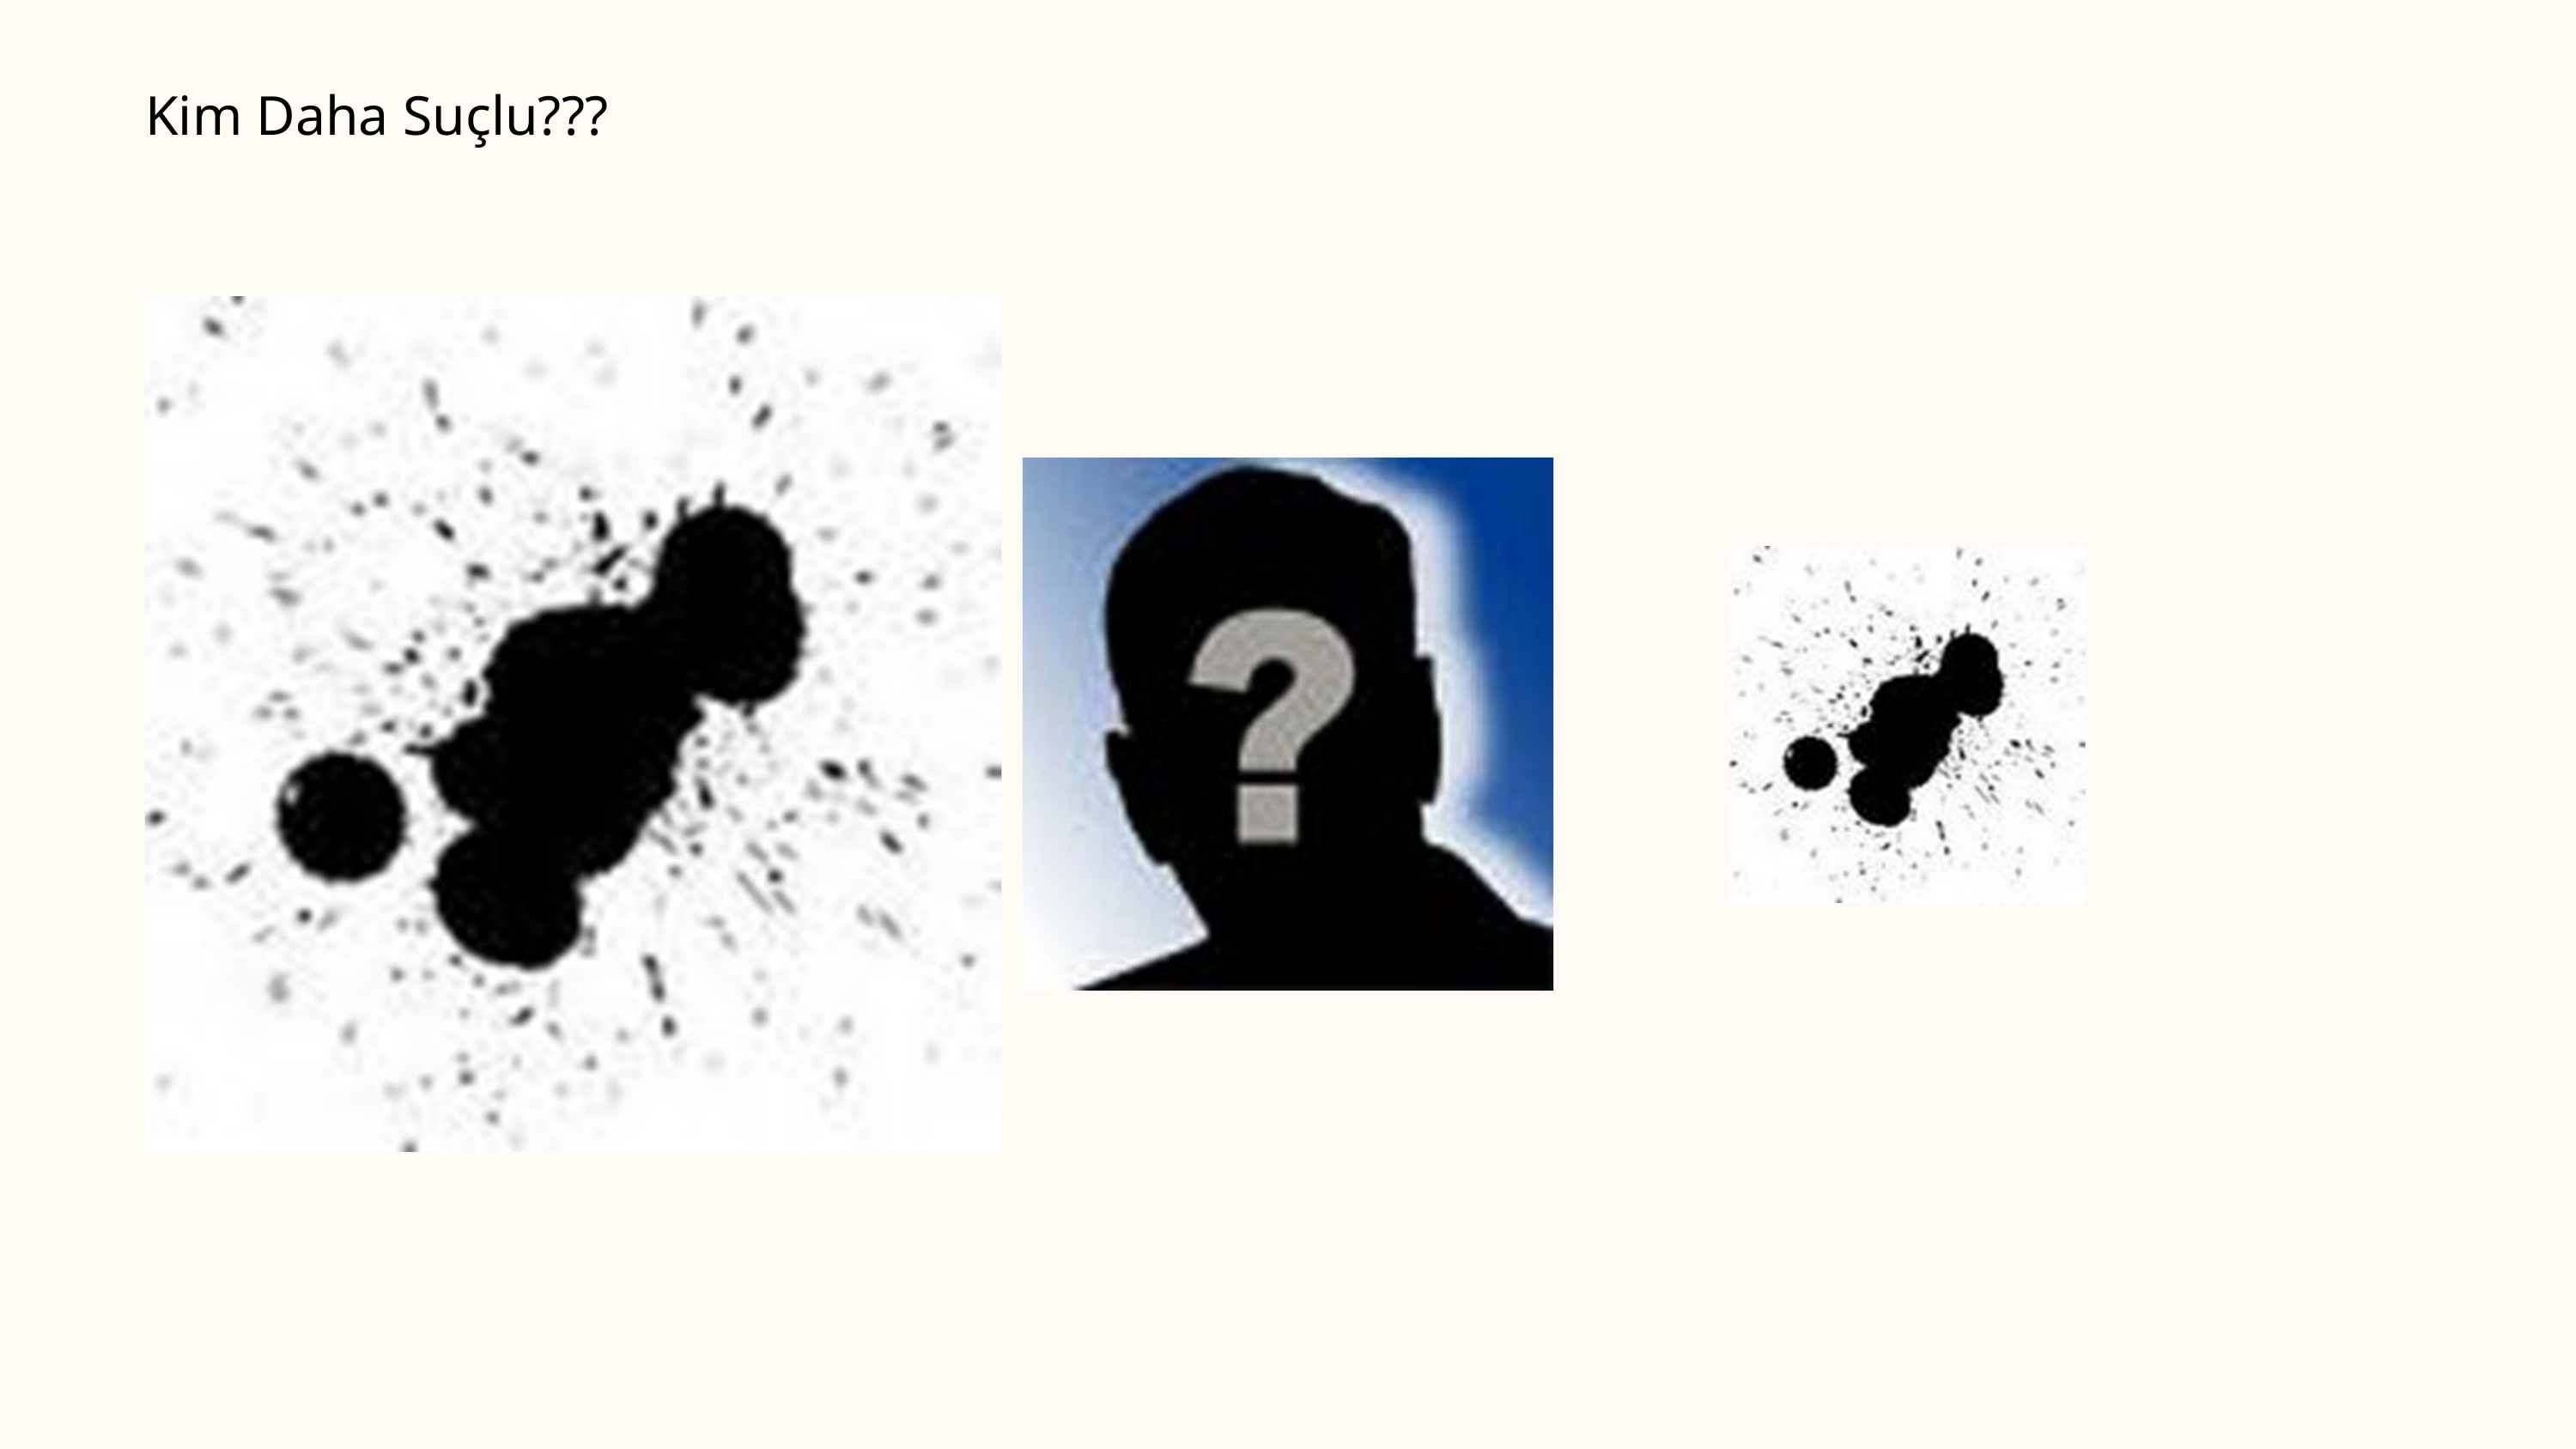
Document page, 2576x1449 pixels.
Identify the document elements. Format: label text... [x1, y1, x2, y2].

text_box [1728, 546, 2086, 903]
text_box [144, 296, 1002, 1152]
text_box [1022, 458, 1554, 991]
text_box Kim Daha Suçlu??? [144, 70, 610, 147]
